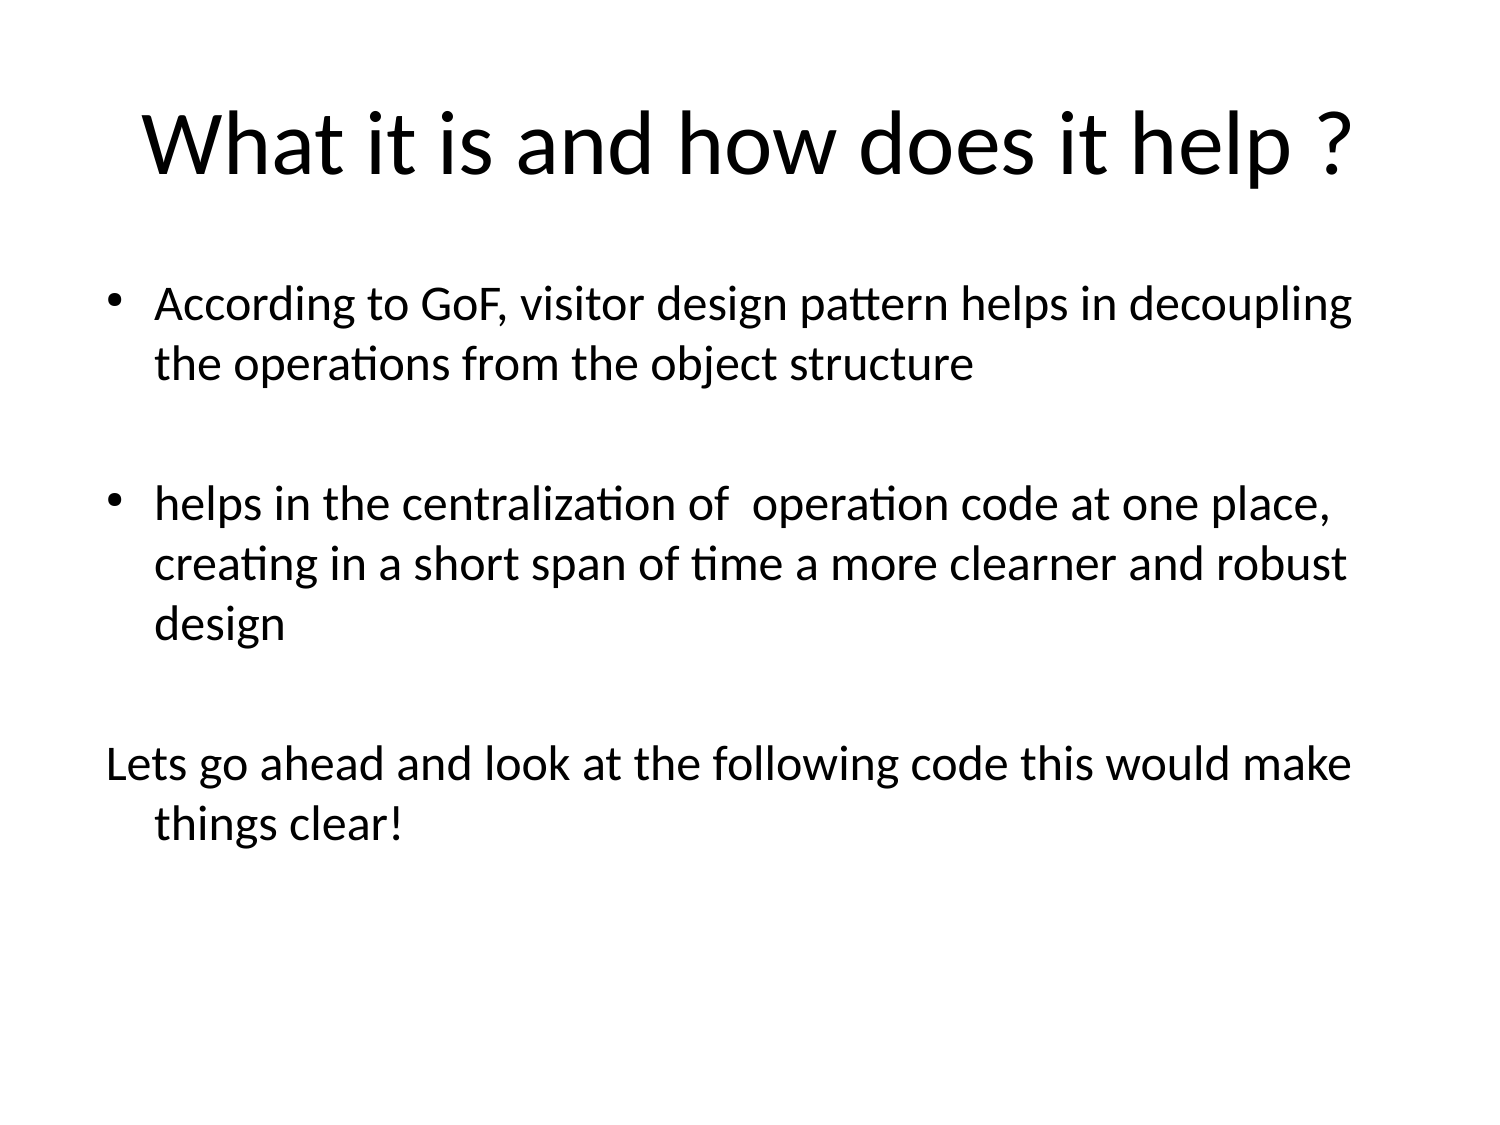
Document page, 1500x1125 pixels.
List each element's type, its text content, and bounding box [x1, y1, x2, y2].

title What it is and how does it help ? [74, 44, 1425, 234]
list According to GoF, visitor design pattern helps in decoupling the operations from the object structure helps in the centralization of operation code at one place, creating in a short span of time a more clearner and robust design Lets go ahead and look at the following code this would make things clear! [74, 263, 1395, 916]
